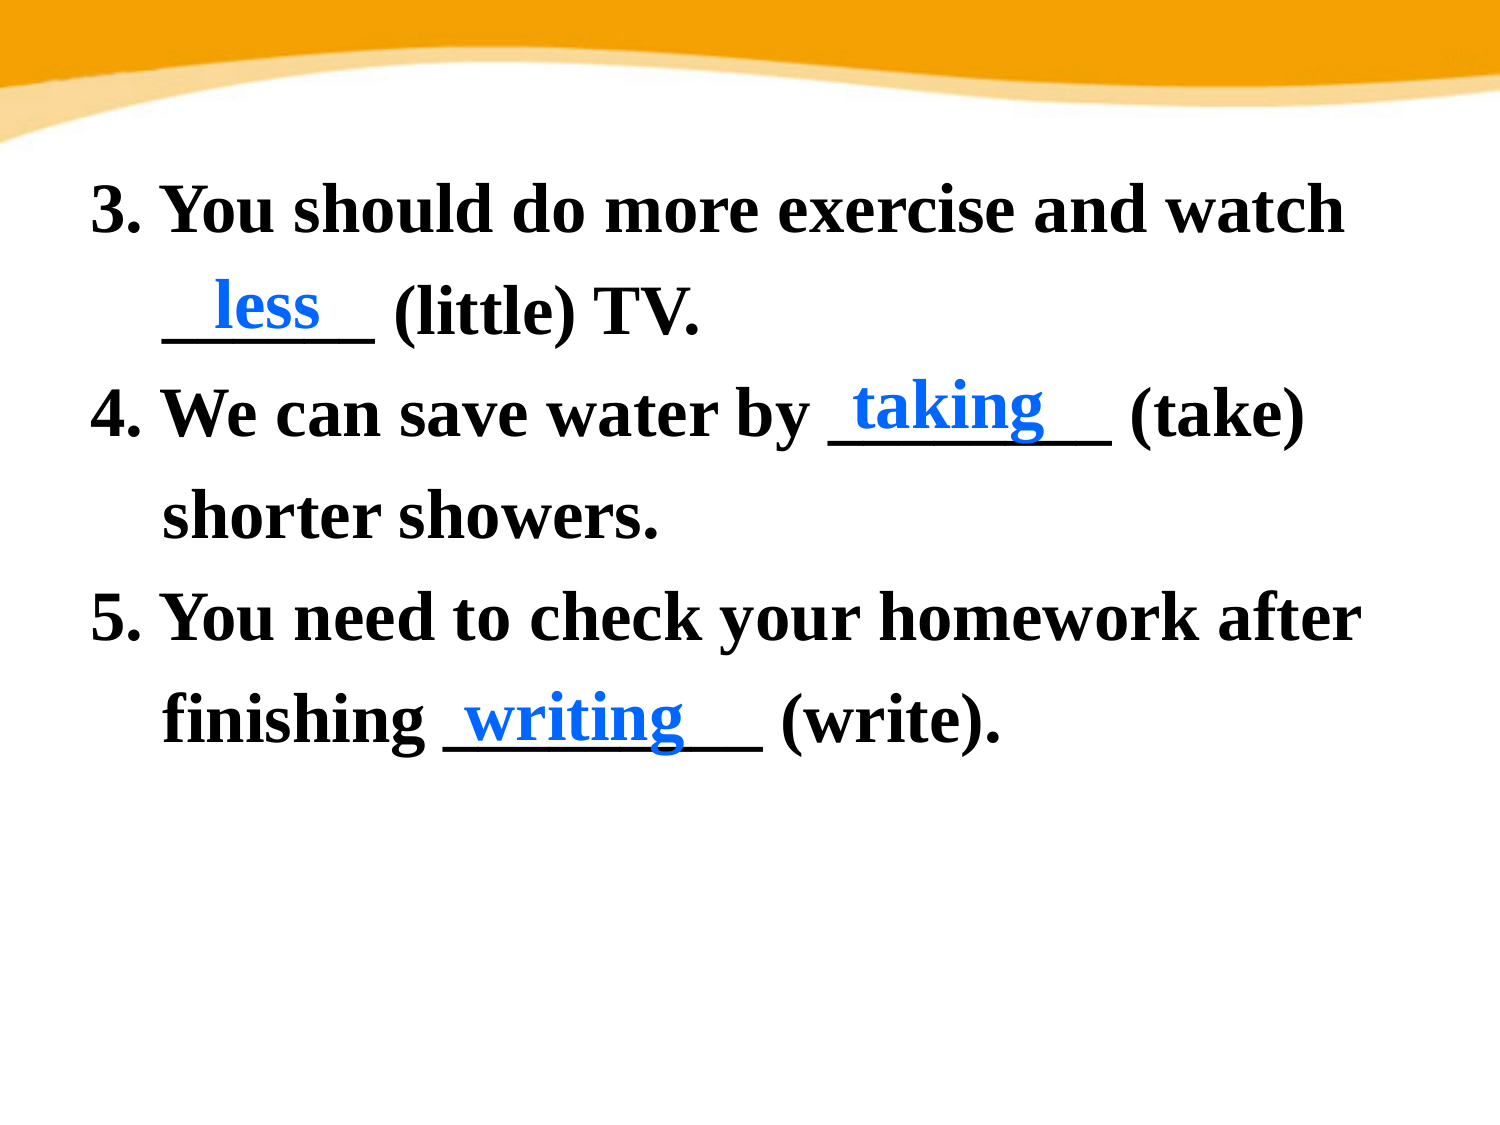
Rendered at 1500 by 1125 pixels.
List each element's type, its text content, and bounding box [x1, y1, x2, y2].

list 3. You should do more exercise and watch ______ (little) TV. 4. We can save water by ________ (take) shorter showers. 5. You need to check your homework after finishing _________ (write). [75, 137, 1413, 838]
text_box taking [837, 349, 1113, 450]
text_box writing [449, 662, 825, 763]
picture [0, 0, 1500, 1125]
text_box less [199, 249, 425, 350]
